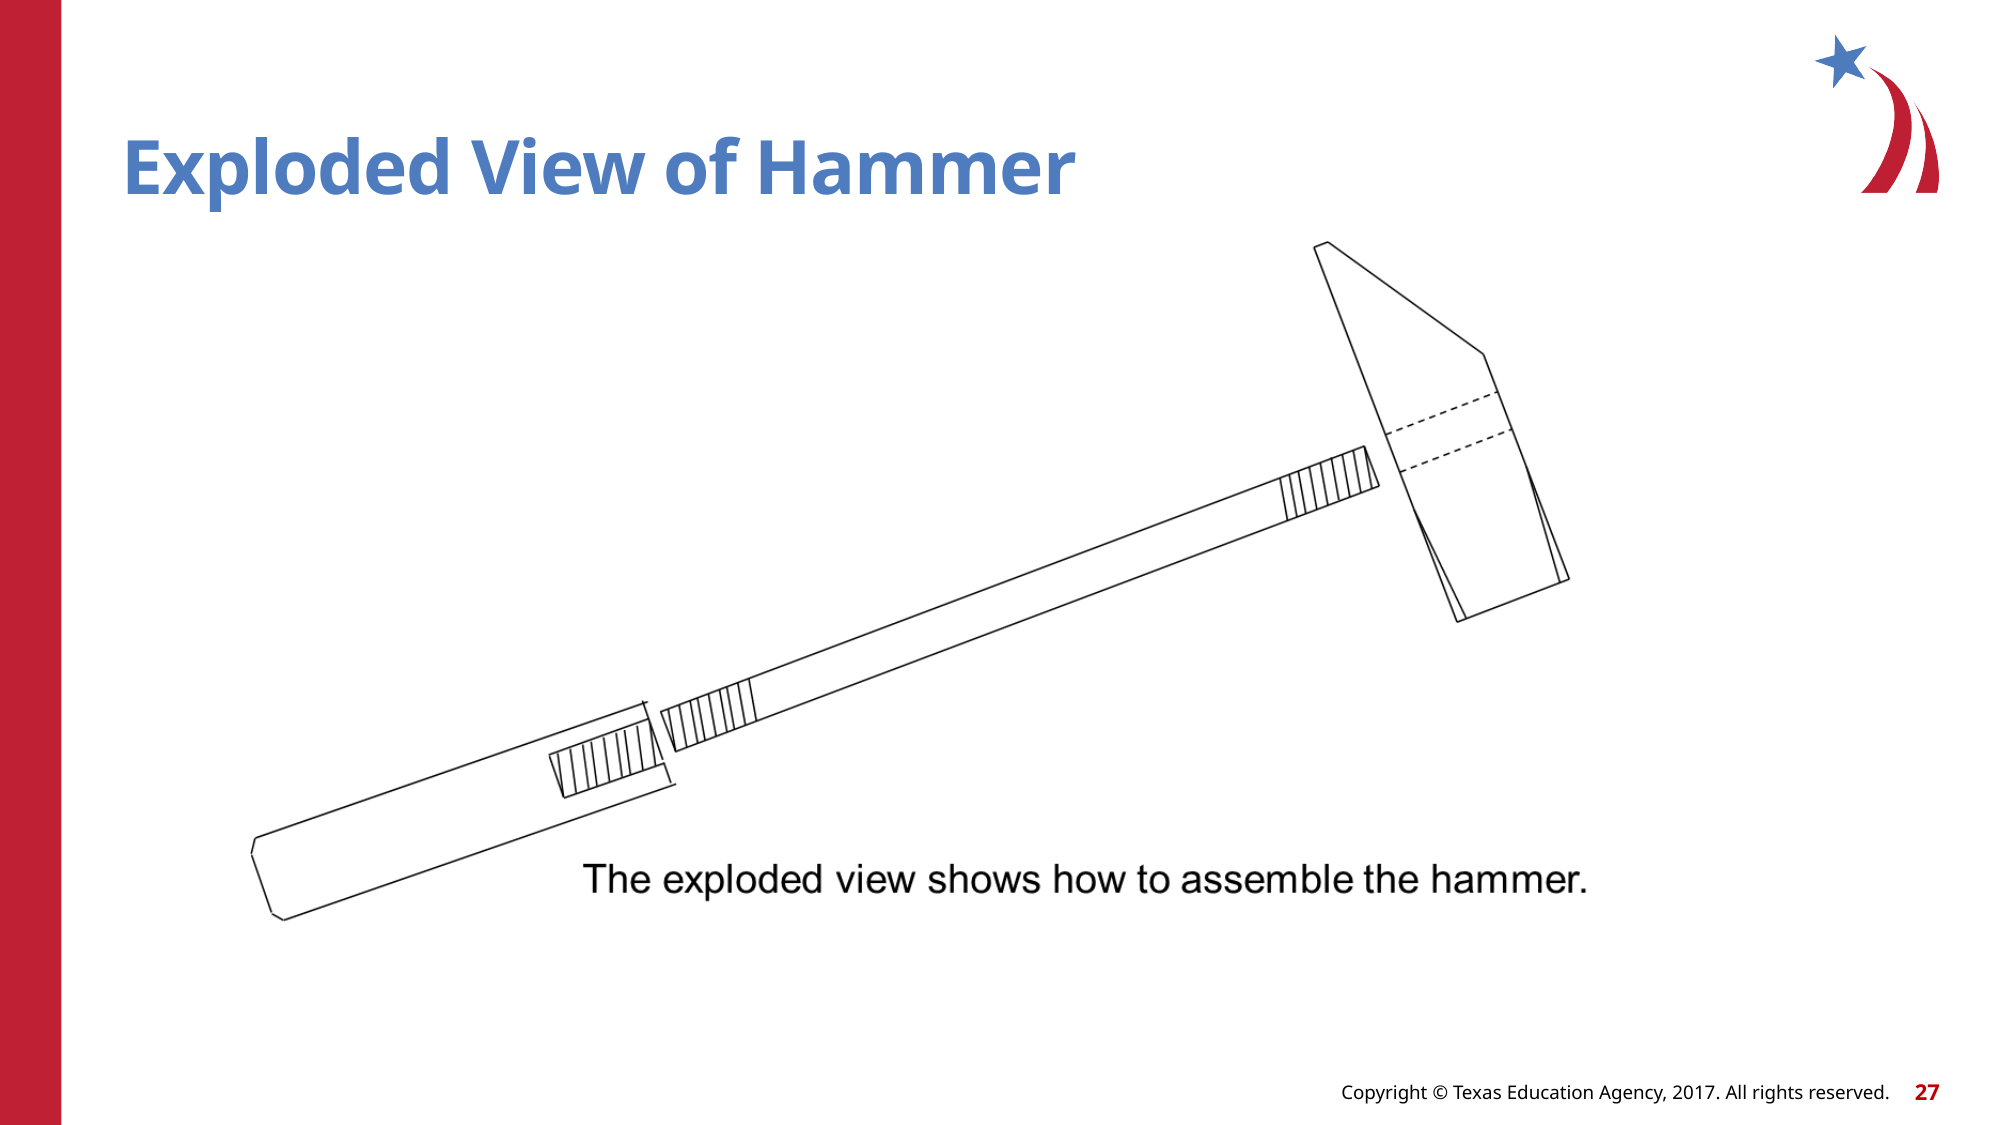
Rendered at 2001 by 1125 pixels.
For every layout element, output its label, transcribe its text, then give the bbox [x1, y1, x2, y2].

picture [1814, 34, 1939, 193]
picture [250, 241, 1661, 927]
title Exploded View of Hammer [121, 66, 1772, 211]
